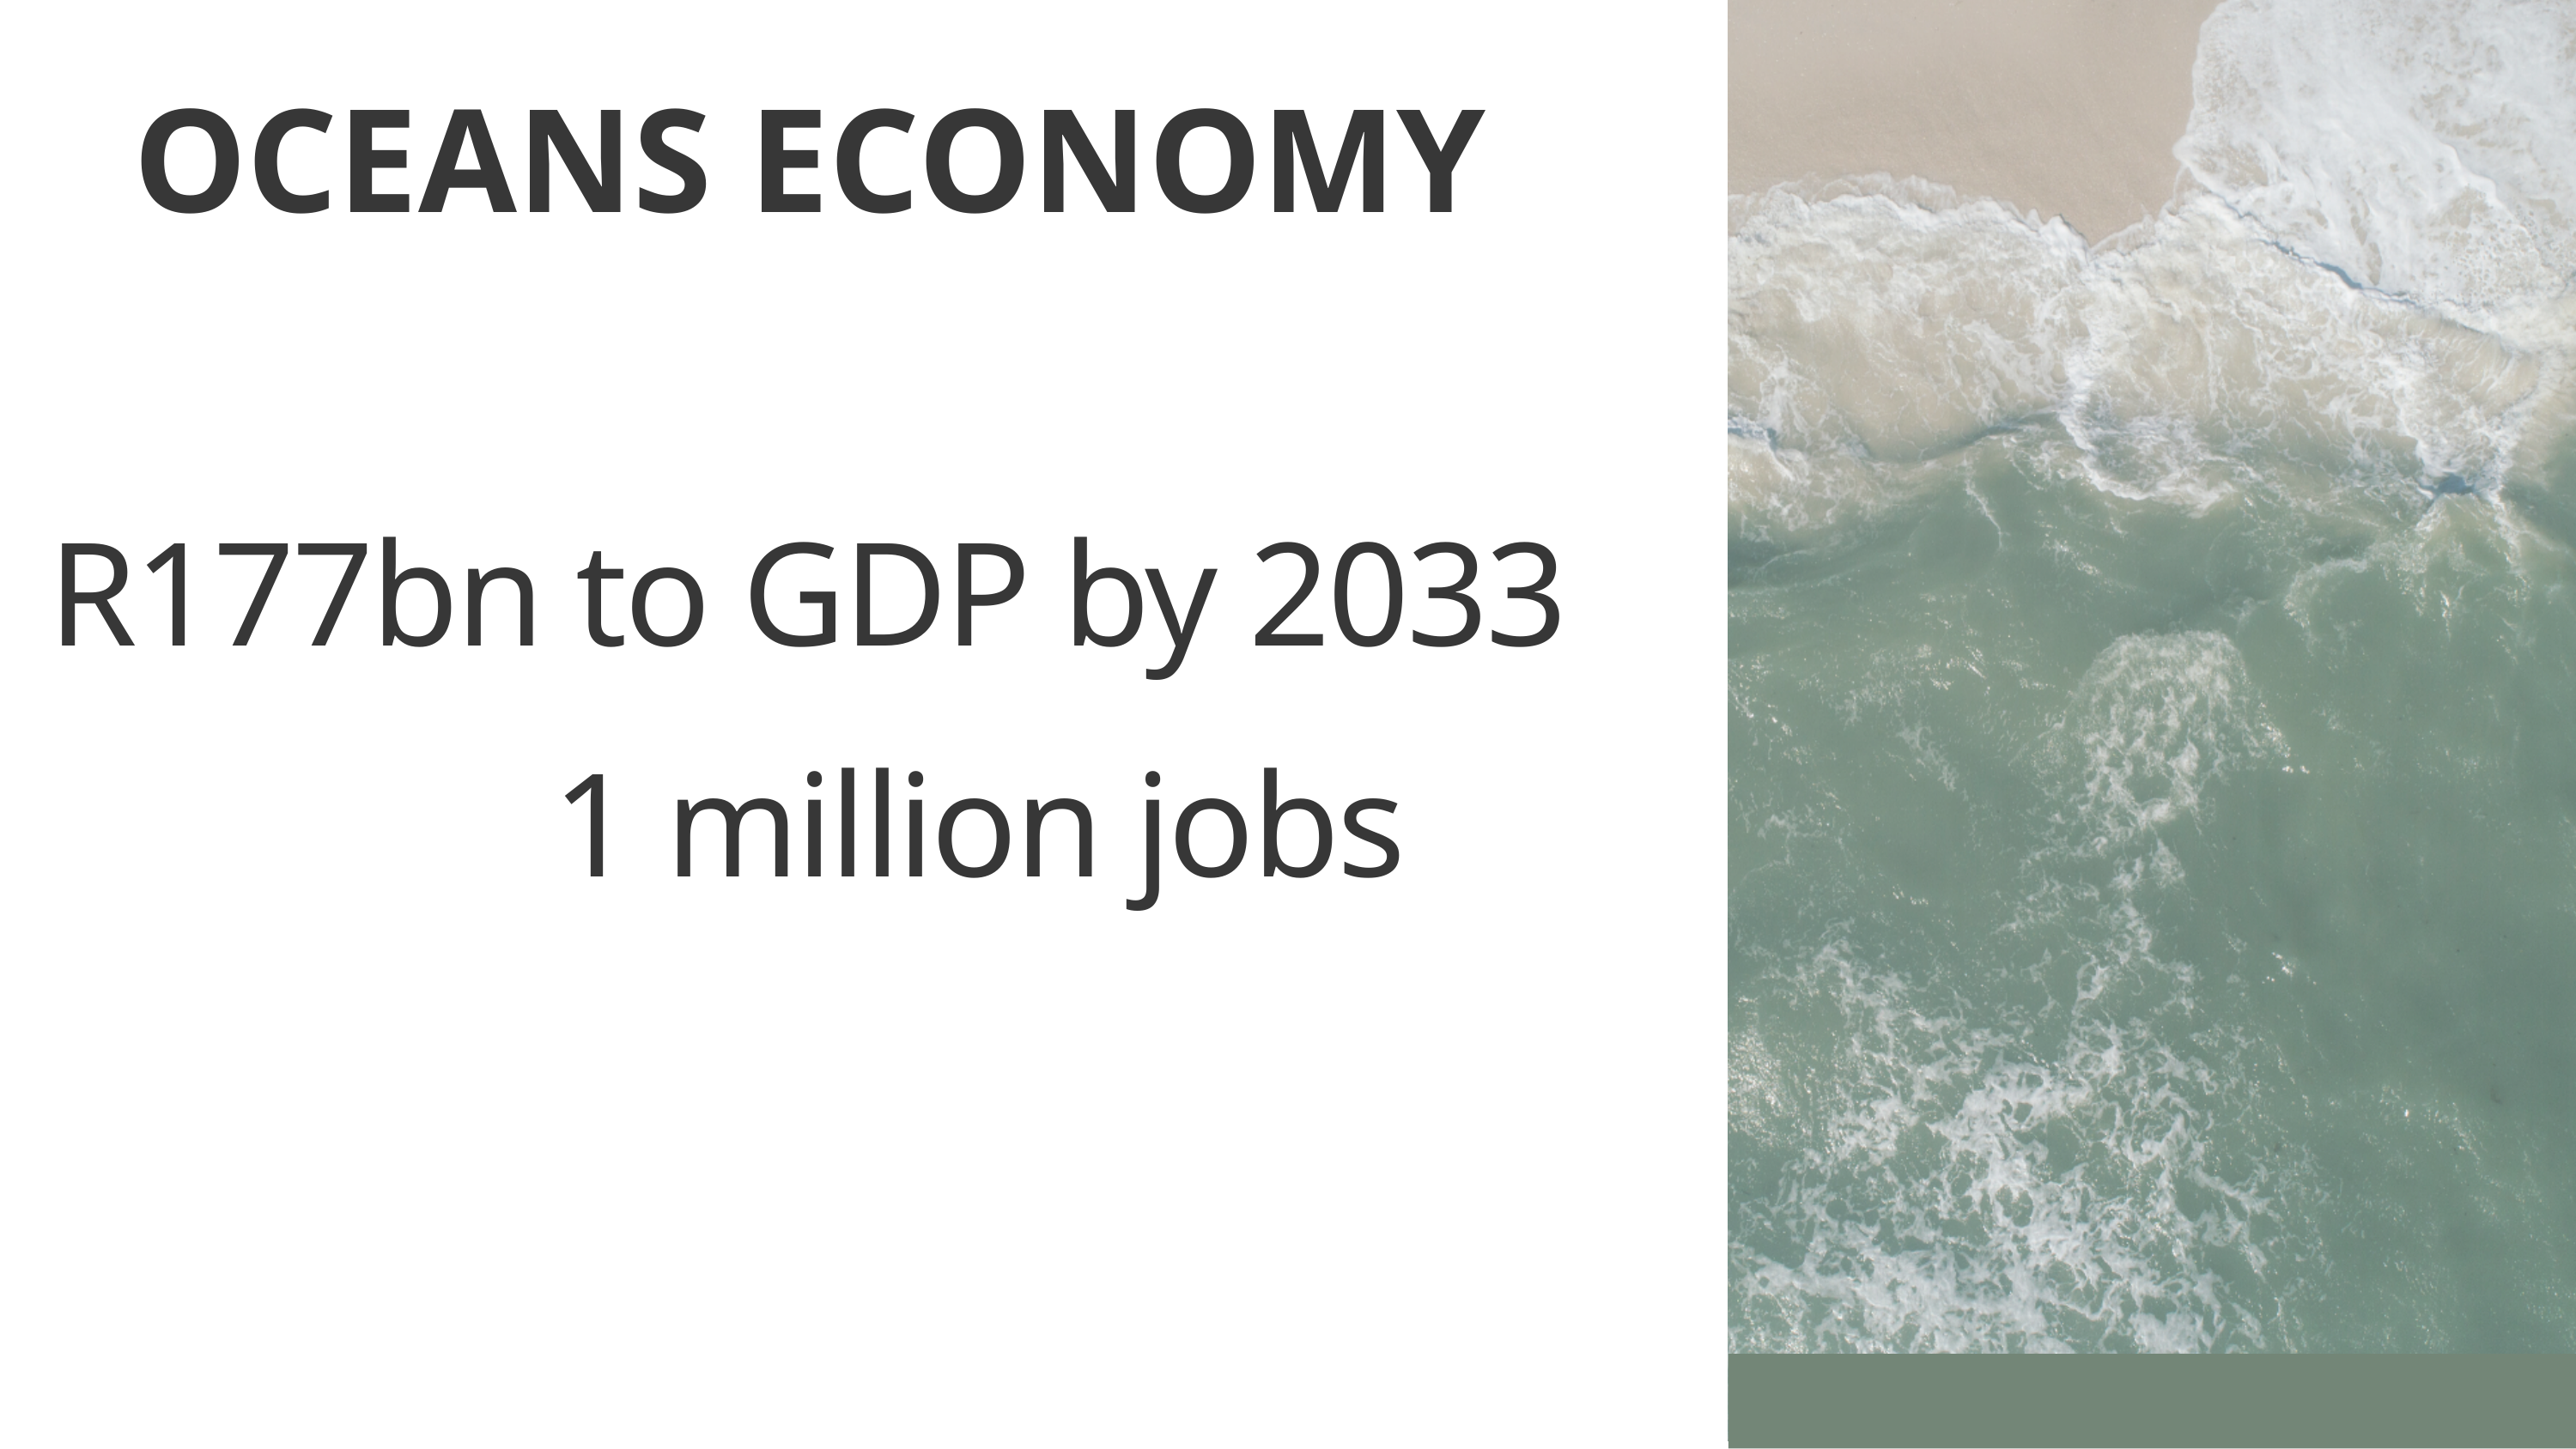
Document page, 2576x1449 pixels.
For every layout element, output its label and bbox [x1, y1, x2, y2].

text_box [1727, 0, 2576, 1449]
text_box [0, 86, 1722, 889]
